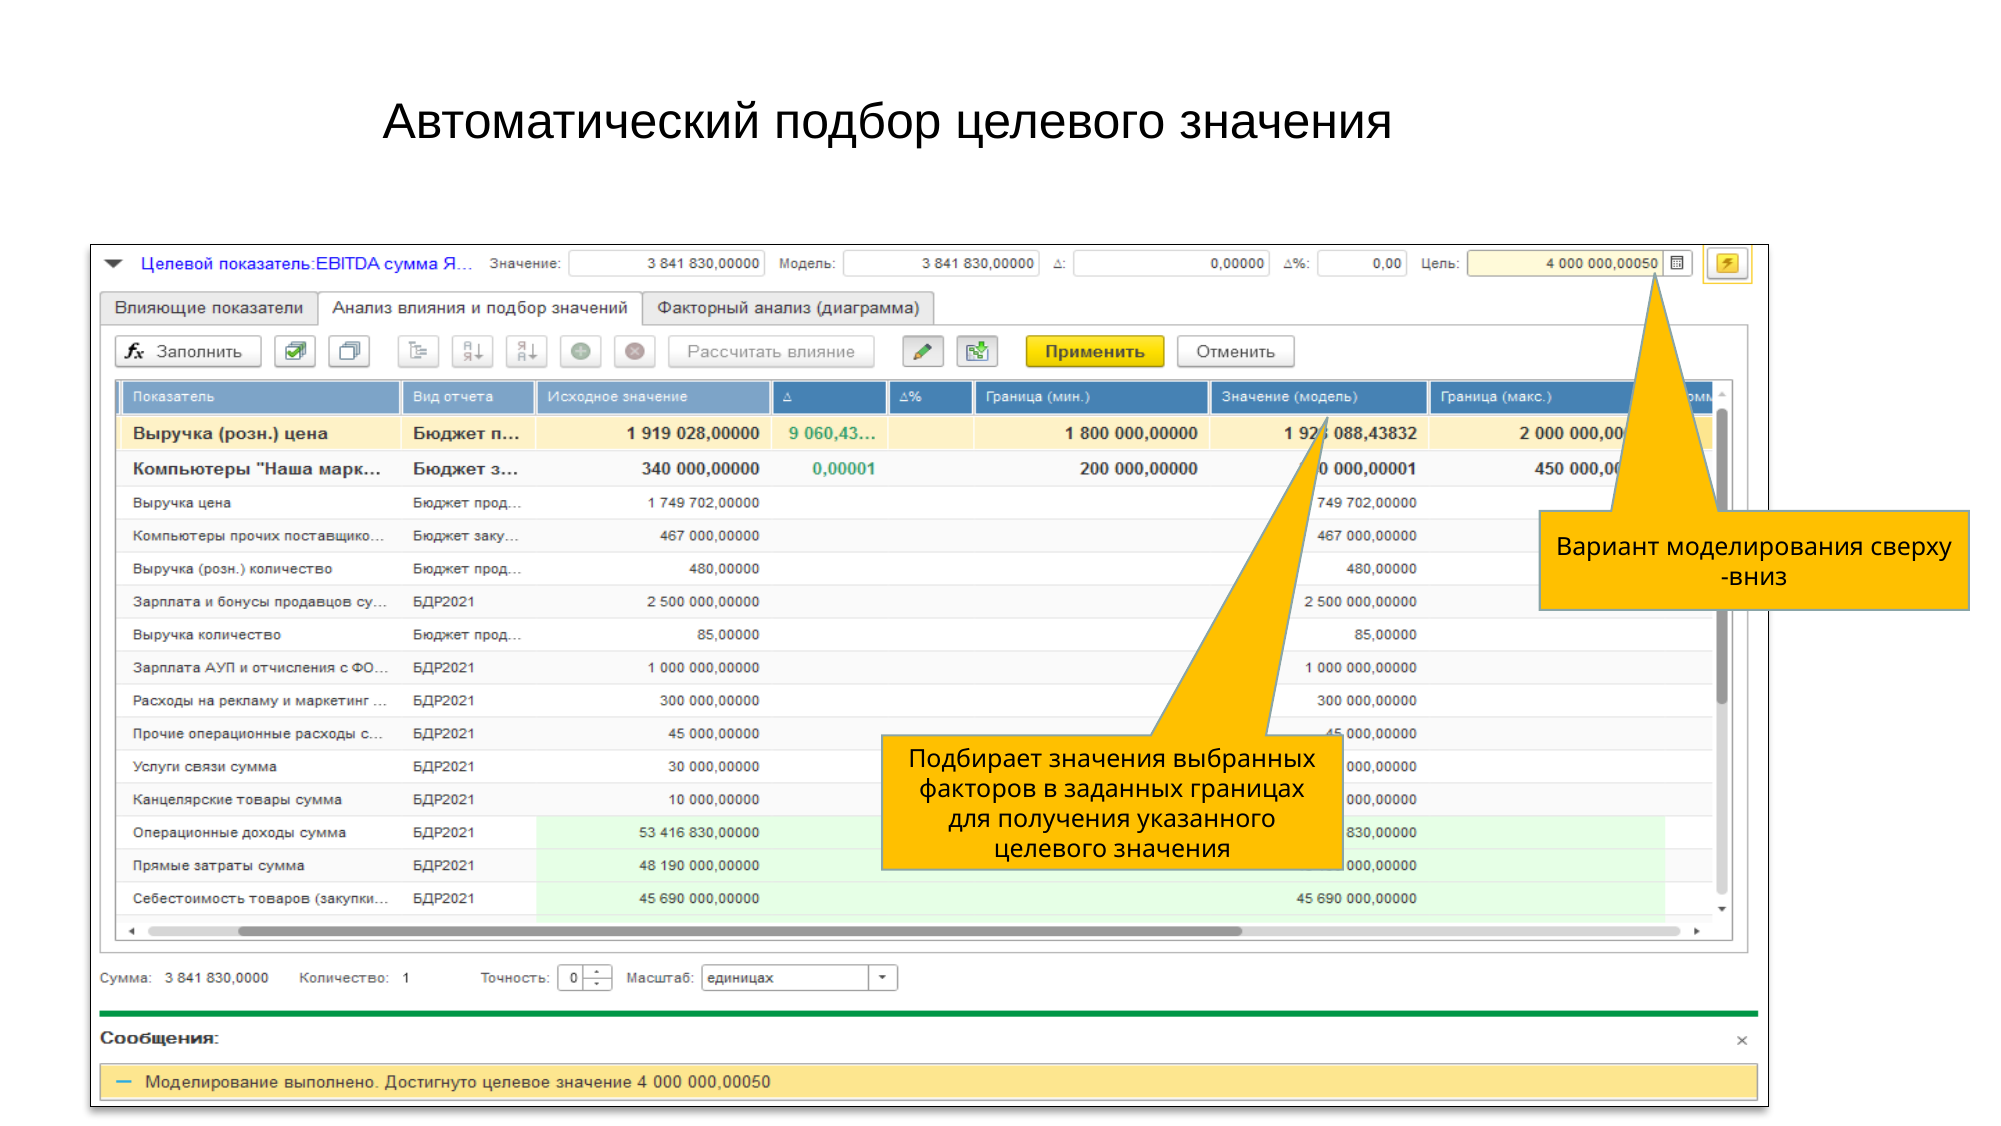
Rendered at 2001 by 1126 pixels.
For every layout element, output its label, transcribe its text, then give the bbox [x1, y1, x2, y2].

title Автоматический подбор целевого значения [291, 48, 1485, 197]
text_box Вариант моделирования сверху -вниз [1769, 509, 1970, 611]
picture [90, 245, 1769, 1106]
